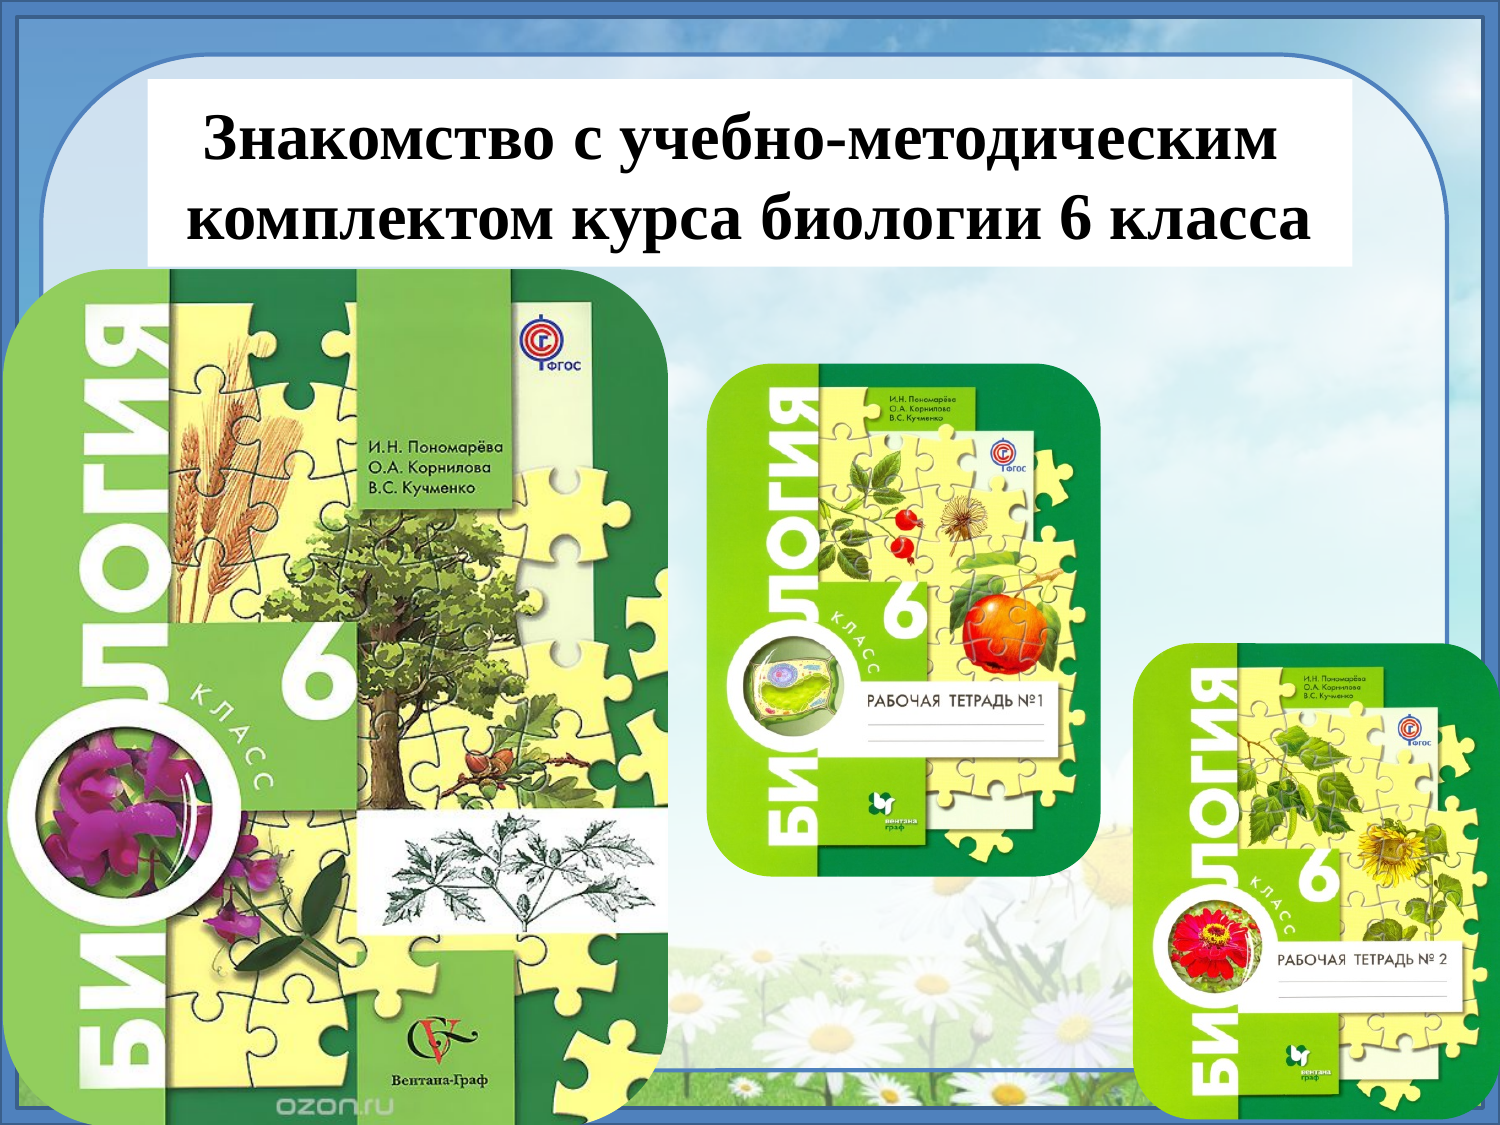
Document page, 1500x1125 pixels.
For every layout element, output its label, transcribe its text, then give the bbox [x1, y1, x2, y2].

picture [706, 363, 1101, 877]
picture [2, 268, 669, 1125]
picture [1132, 643, 1500, 1120]
title Знакомство с учебно-методическим комплектом курса биологии 6 класса [147, 79, 1353, 267]
